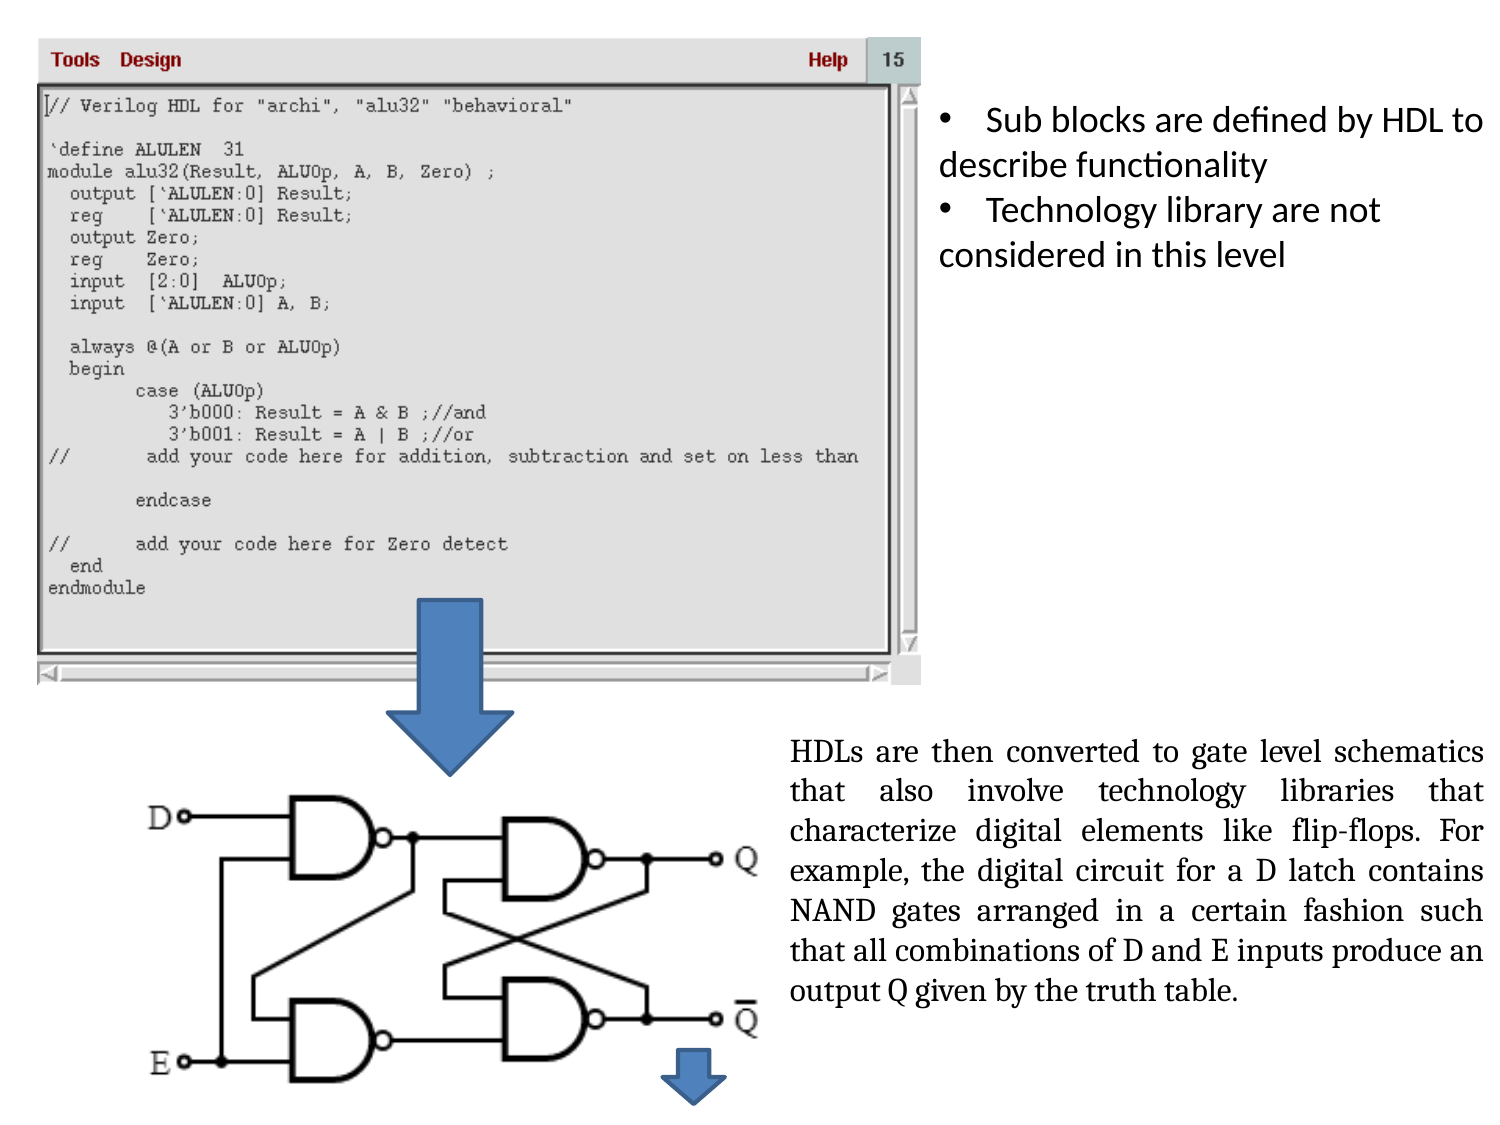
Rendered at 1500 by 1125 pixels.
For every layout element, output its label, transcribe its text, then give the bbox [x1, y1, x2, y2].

text_box HDLs are then converted to gate level schematics that also involve technology libraries that characterize digital elements like flip-flops. For example, the digital circuit for a D latch contains NAND gates arranged in a certain fashion such that all combinations of D and E inputs produce an output Q given by the truth table. [774, 721, 1500, 1016]
picture [37, 37, 921, 685]
text_box Sub blocks are defined by HDL to describe functionality Technology library are not considered in this level [924, 87, 1500, 283]
picture [137, 785, 776, 1105]
text_box [385, 694, 515, 778]
